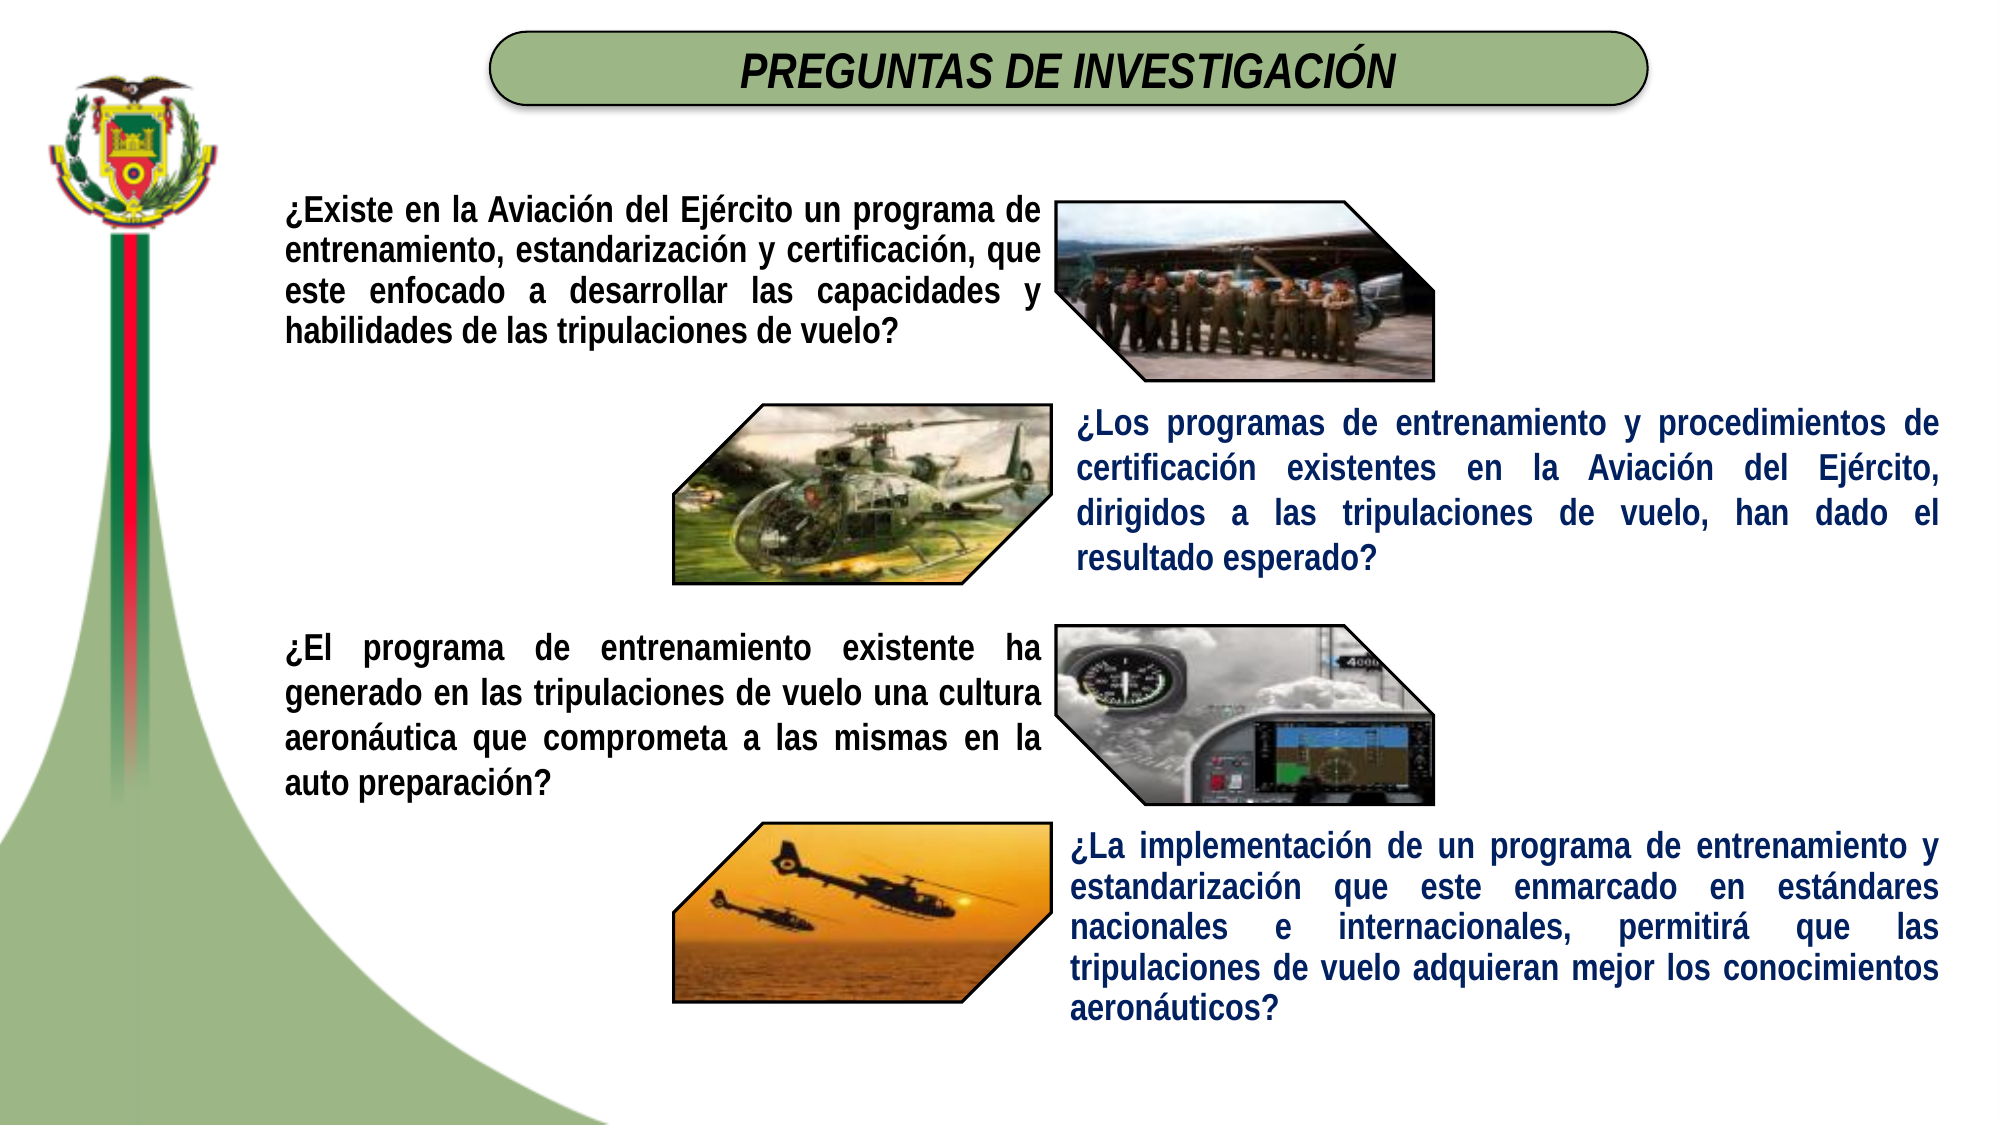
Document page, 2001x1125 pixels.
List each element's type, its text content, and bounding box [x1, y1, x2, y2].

text_box ¿Los programas de entrenamiento y procedimientos de certificación existentes en la Aviación del Ejército, dirigidos a las tripulaciones de vuelo, han dado el resultado esperado? [1061, 390, 1955, 585]
text_box ¿Existe en la Aviación del Ejército un programa de entrenamiento, estandarización y certificación, que este enfocado a desarrollar las capacidades y habilidades de las tripulaciones de vuelo? [269, 182, 1056, 360]
text_box PREGUNTAS DE INVESTIGACIÓN [488, 30, 1649, 107]
picture [0, 0, 2001, 1125]
text_box ¿La implementación de un programa de entrenamiento y estandarización que este enmarcado en estándares nacionales e internacionales, permitirá que las tripulaciones de vuelo adquieran mejor los conocimientos aeronáuticos? [1055, 819, 1955, 1037]
text_box [1056, 200, 1435, 382]
text_box [672, 403, 1053, 585]
text_box [672, 822, 1053, 1004]
text_box ¿El programa de entrenamiento existente ha generado en las tripulaciones de vuelo una cultura aeronáutica que comprometa a las mismas en la auto preparación? [269, 615, 1056, 810]
text_box [1056, 624, 1435, 806]
